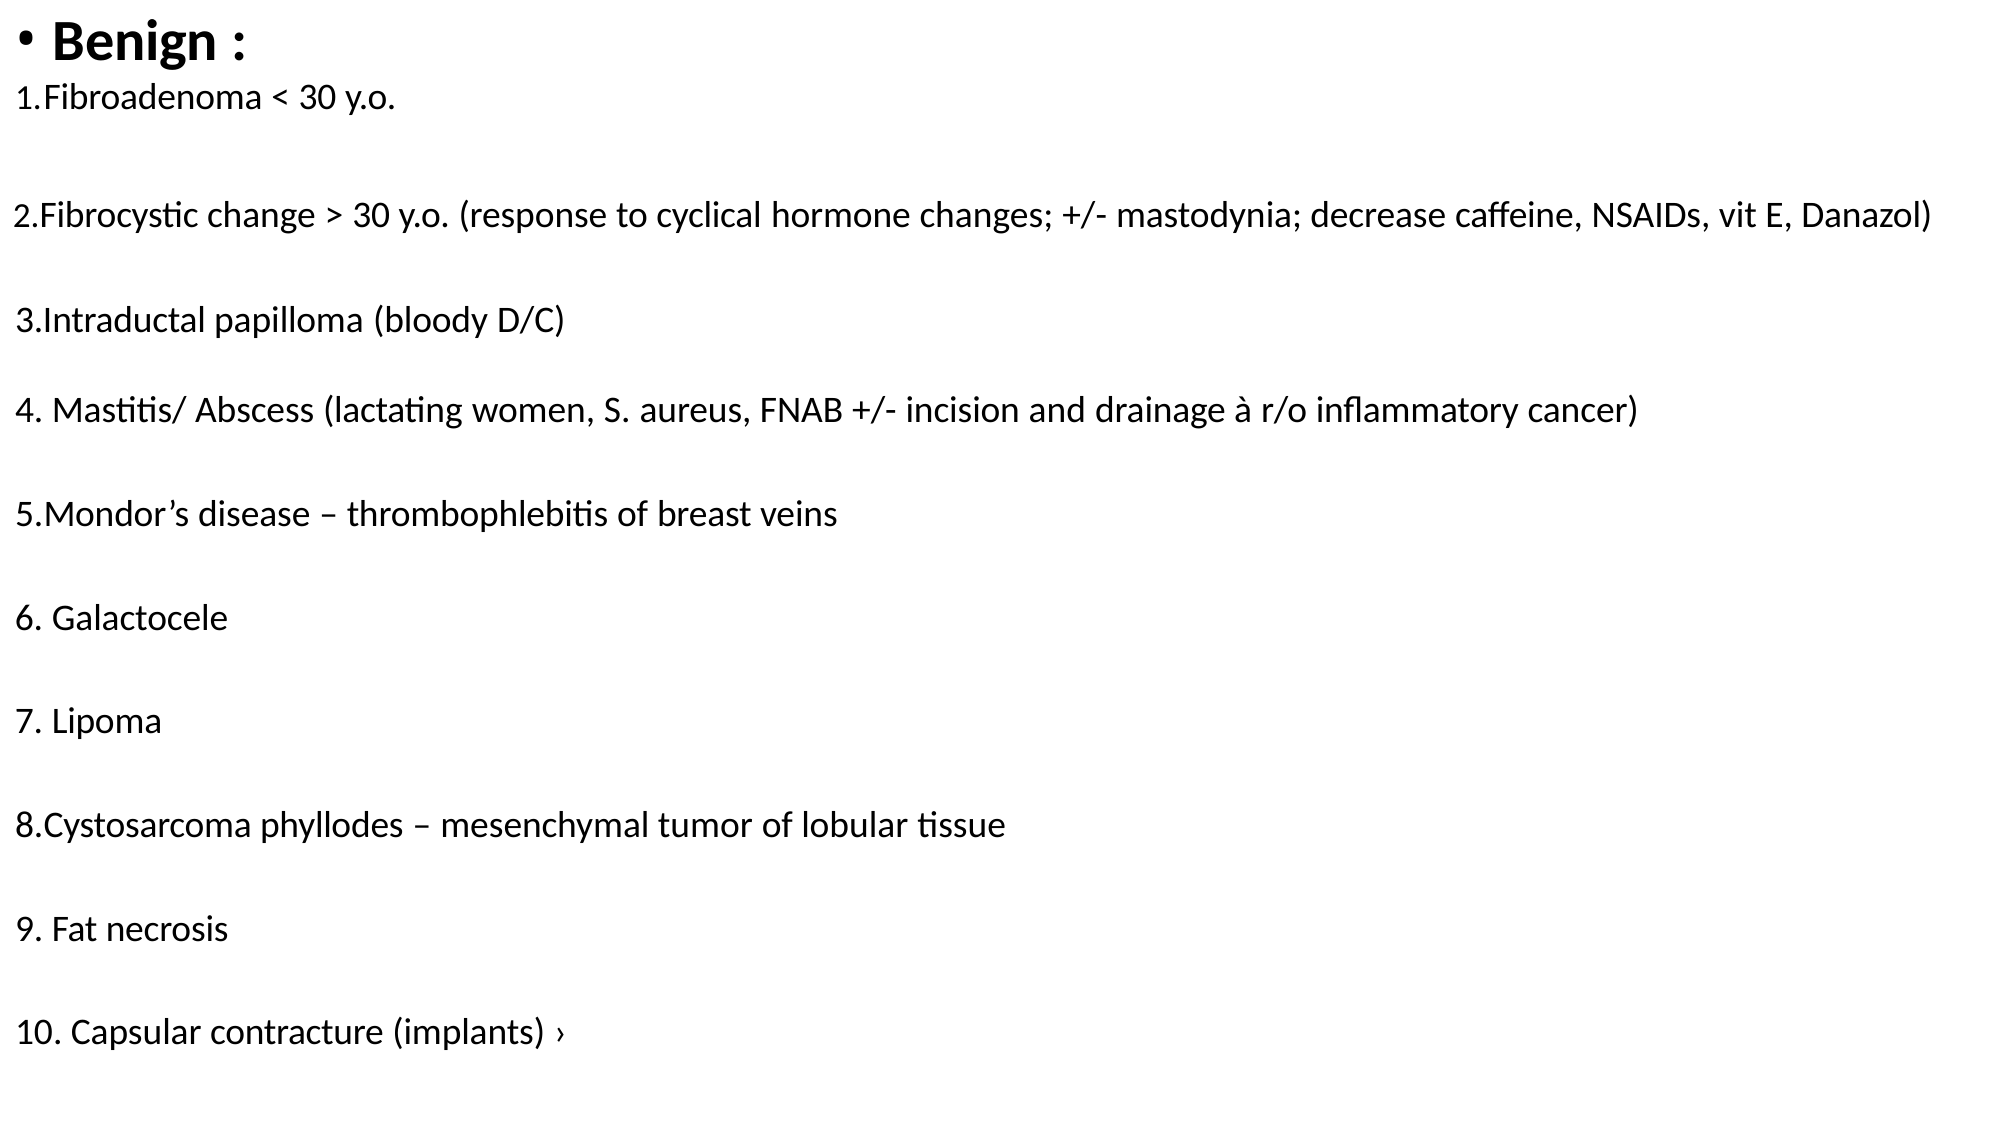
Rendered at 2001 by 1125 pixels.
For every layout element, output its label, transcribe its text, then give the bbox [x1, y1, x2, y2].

text_box Benign : Fibroadenoma < 30 y.o. Fibrocystic change > 30 y.o. (response to cyclical hormone changes; +/- mastodynia; decrease caffeine, NSAIDs, vit E, Danazol) 3.Intraductal papilloma (bloody D/C) Mastitis/ Abscess (lactating women, S. aureus, FNAB +/- incision and drainage à r/o inflammatory cancer) Mondor’s disease – thrombophlebitis of breast veins Galactocele Lipoma Cystosarcoma phyllodes – mesenchymal tumor of lobular tissue Fat necrosis Capsular contracture (implants) › [12, 0, 1954, 1053]
